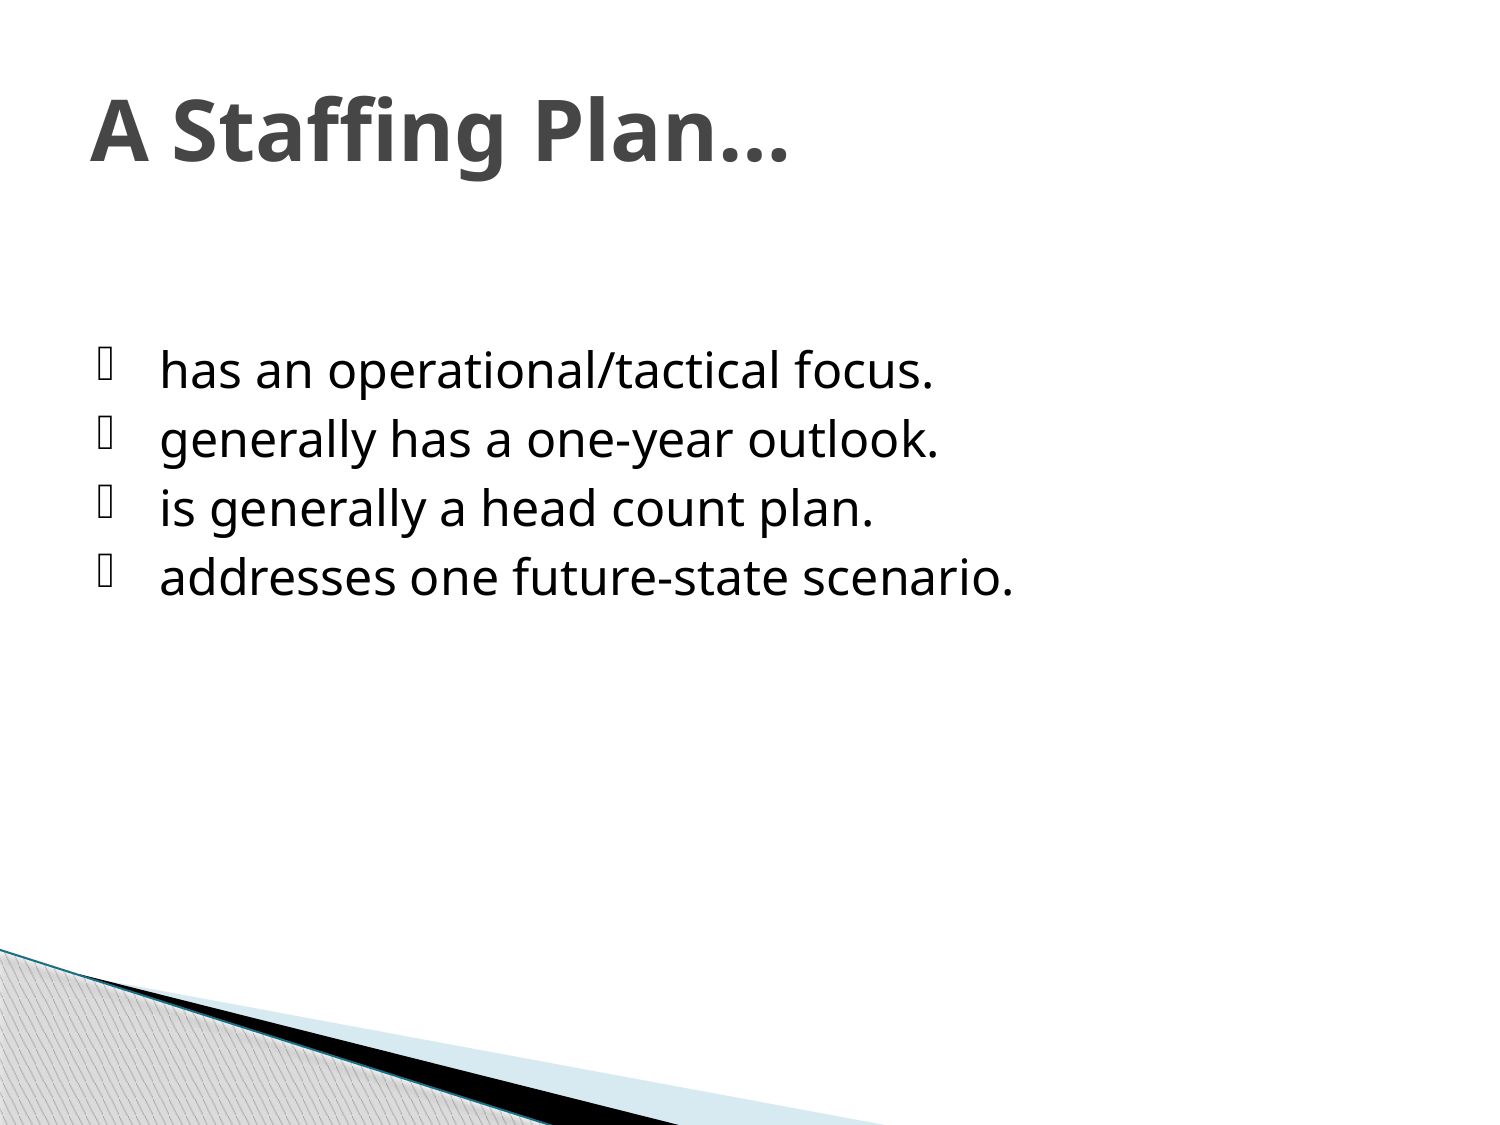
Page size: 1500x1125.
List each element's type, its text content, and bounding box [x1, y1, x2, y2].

list has an operational/tactical focus. generally has a one-year outlook. is generally a head count plan. addresses one future-state scenario. [69, 322, 1420, 752]
title A Staffing Plan… [75, 33, 1425, 222]
